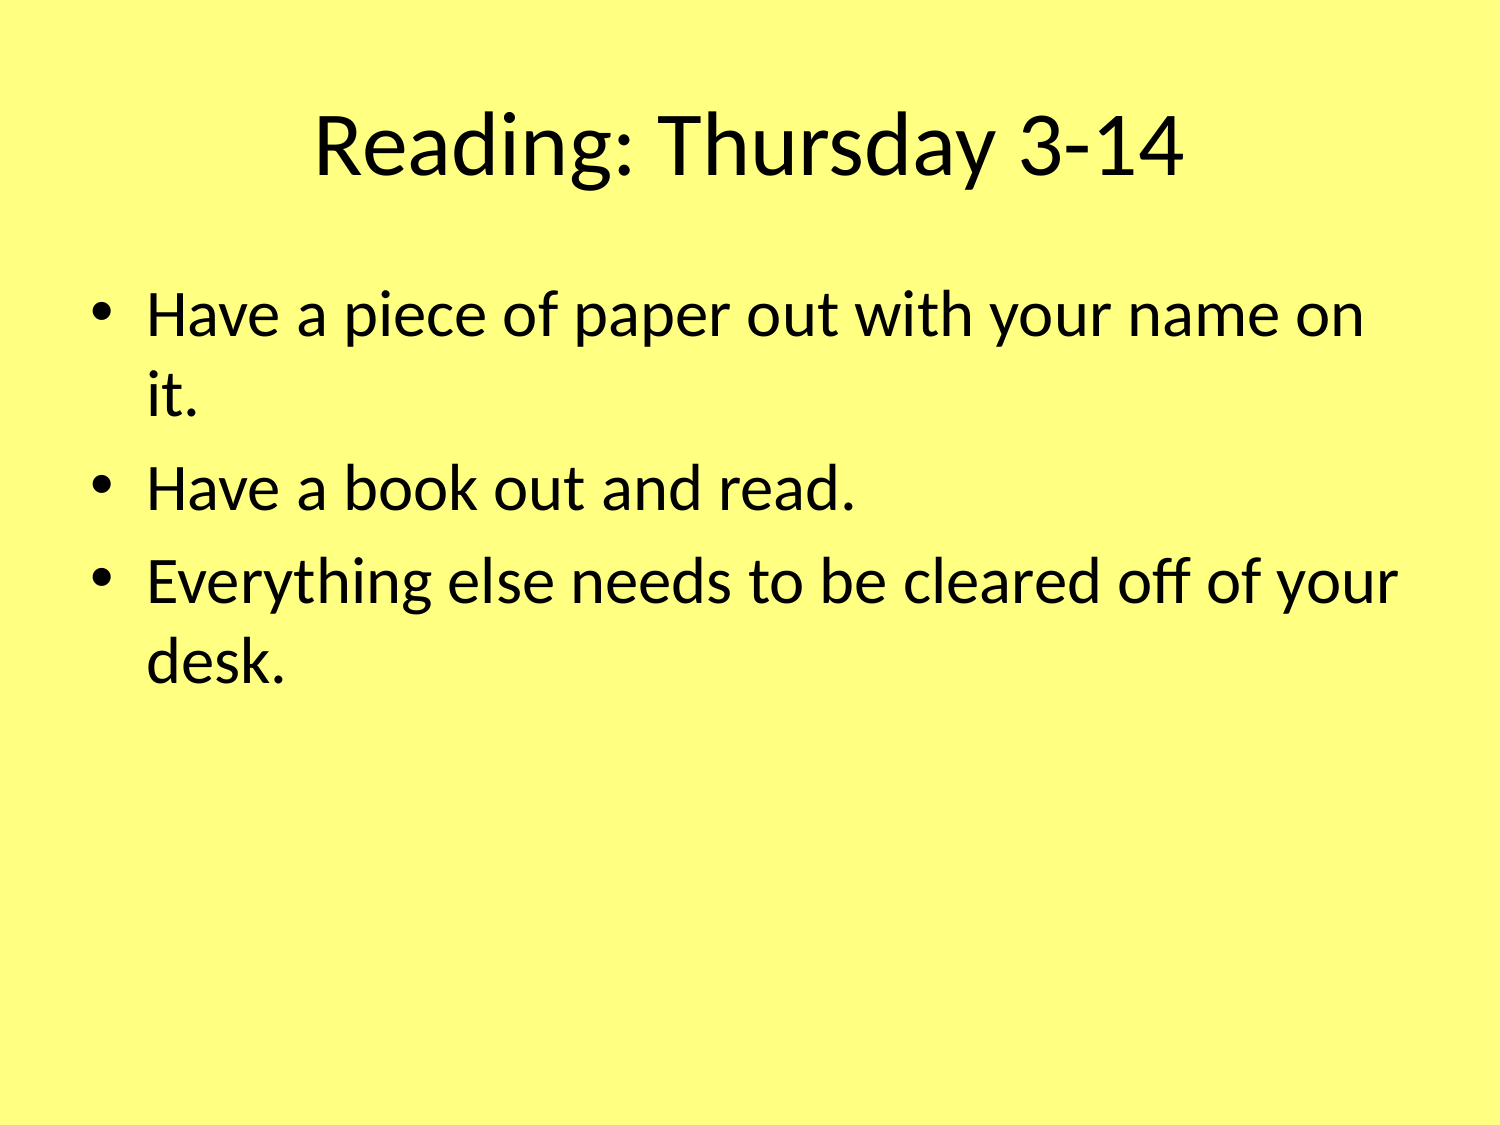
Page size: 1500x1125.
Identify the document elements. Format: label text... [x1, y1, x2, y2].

list Have a piece of paper out with your name on it. Have a book out and read. Everything else needs to be cleared off of your desk. [75, 262, 1425, 1005]
title Reading: Thursday 3-14 [75, 45, 1425, 233]
